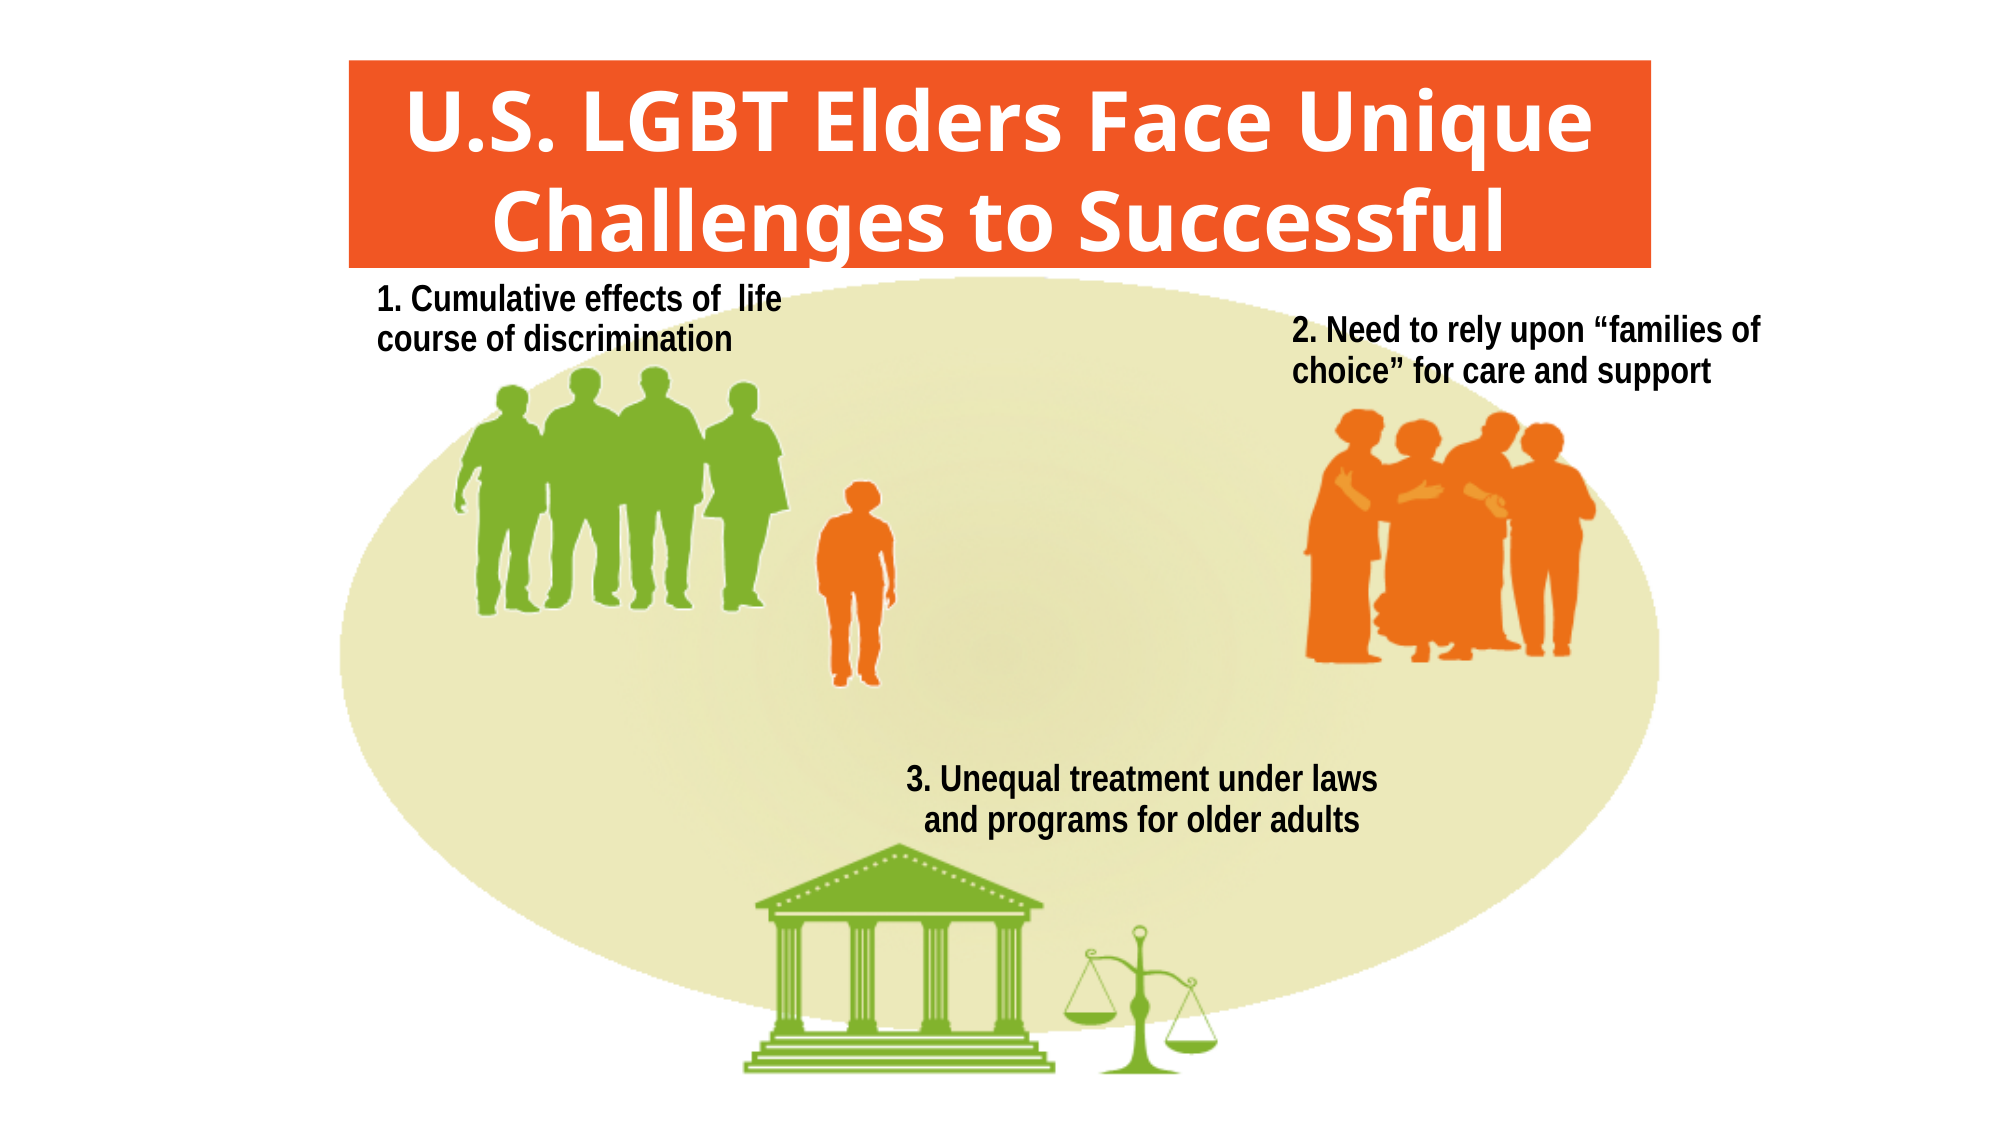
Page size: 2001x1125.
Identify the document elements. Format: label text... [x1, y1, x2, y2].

title U.S. LGBT Elders Face Unique Challenges to Successful Aging [348, 60, 1652, 268]
picture [333, 268, 1667, 1093]
text_box 2. Need to rely upon “families of choice” for care and support [1667, 303, 1781, 399]
